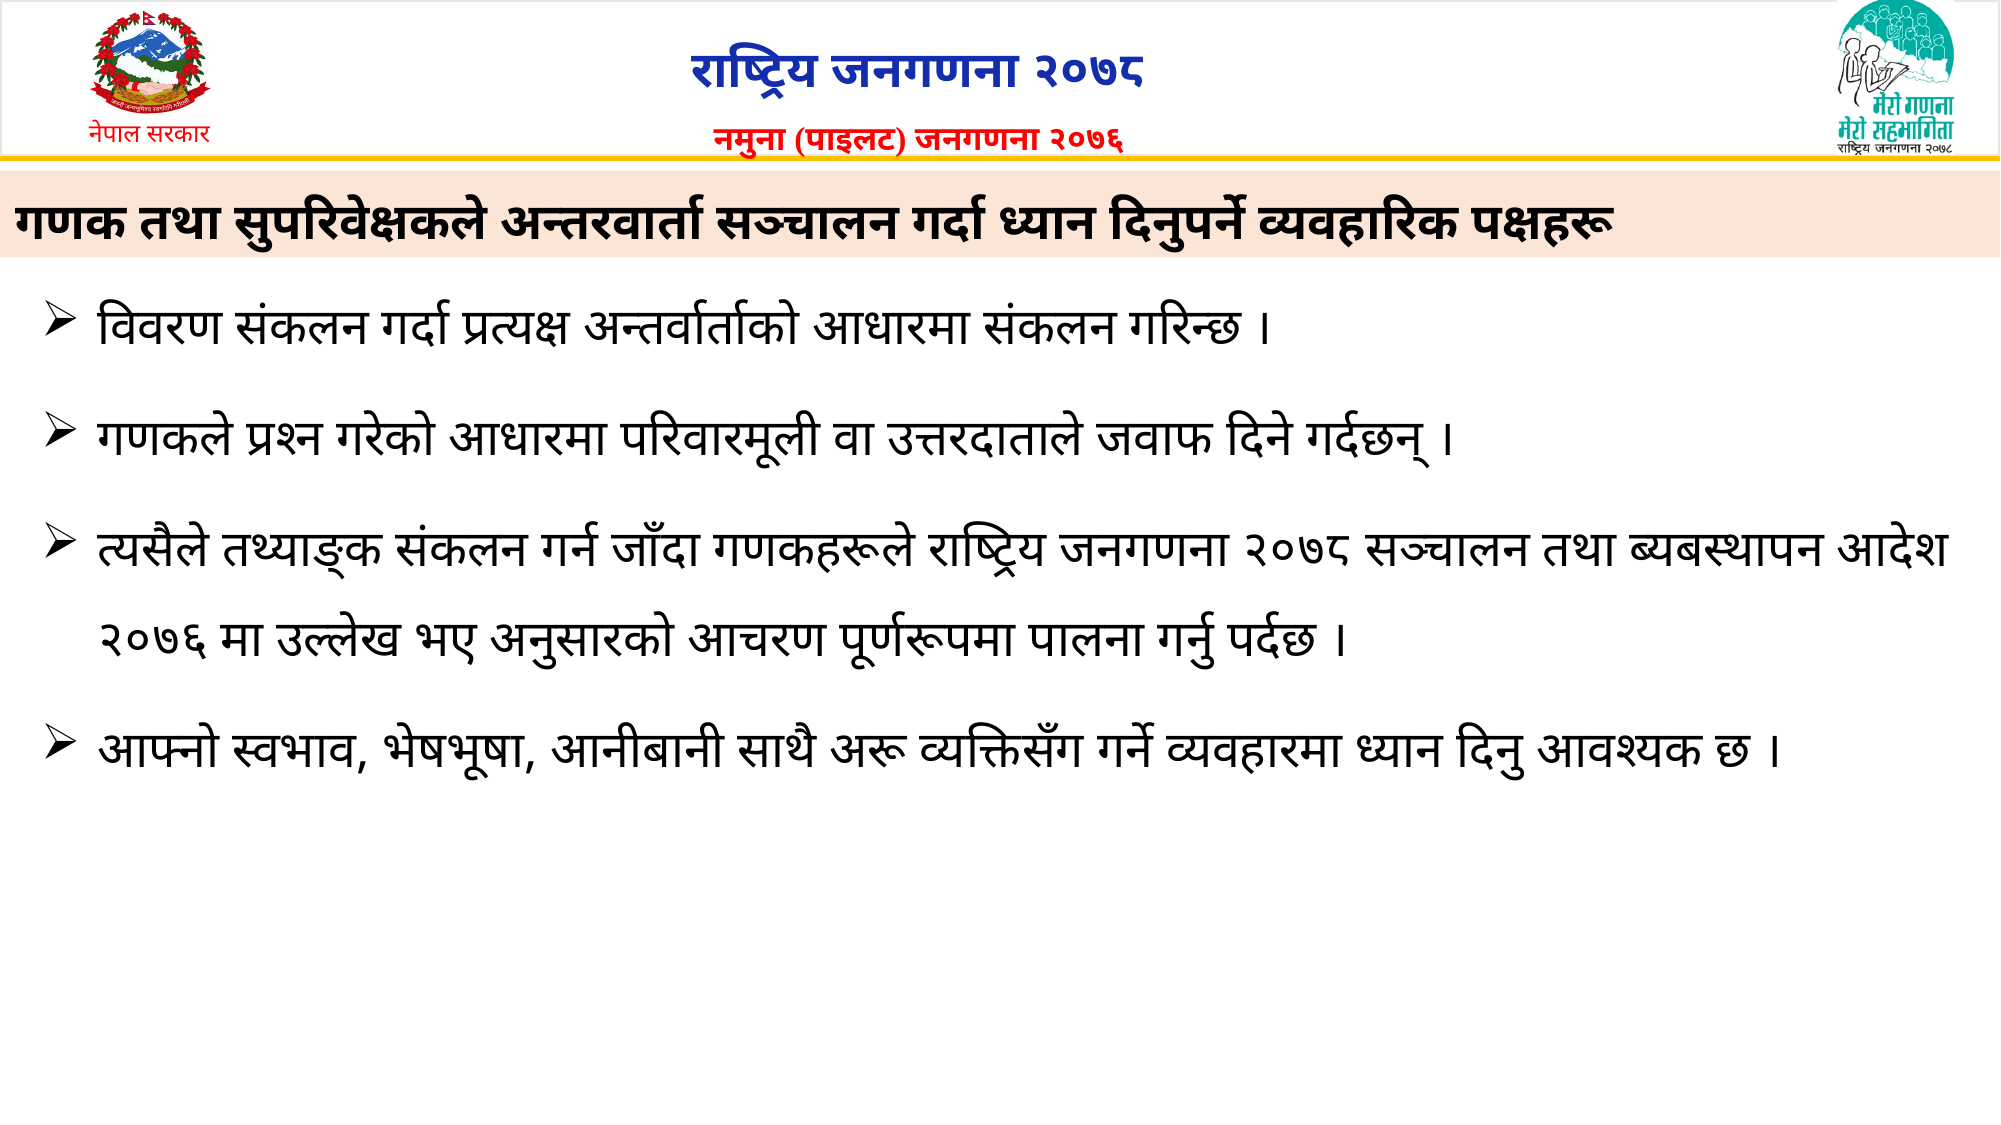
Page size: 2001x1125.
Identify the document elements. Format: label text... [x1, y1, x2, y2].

picture [1837, 0, 1954, 155]
text_box विवरण संकलन गर्दा प्रत्यक्ष अन्तर्वार्ताको आधारमा संकलन गरिन्छ । गणकले प्रश्न गरेको आधारमा परिवारमूली वा उत्तरदाताले जवाफ दिने गर्दछन् । त्यसैले तथ्याङ्क संकलन गर्न जाँदा गणकहरूले राष्ट्रिय जनगणना २०७८ सञ्चालन तथा ब्यबस्थापन आदेश २०७६ मा उल्लेख भए अनुसारको आचरण पूर्णरूपमा पालना गर्नु पर्दछ । आफ्नो स्वभाव, भेषभूषा, आनीबानी साथै अरू व्यक्तिसँग गर्ने व्यवहारमा ध्यान दिनु आवश्यक छ । [26, 257, 2000, 785]
picture [87, 9, 213, 115]
title गणक तथा सुपरिवेक्षकले अन्तरवार्ता सञ्चालन गर्दा ध्यान दिनुपर्ने व्यवहारिक पक्षहरू [0, 170, 2000, 258]
